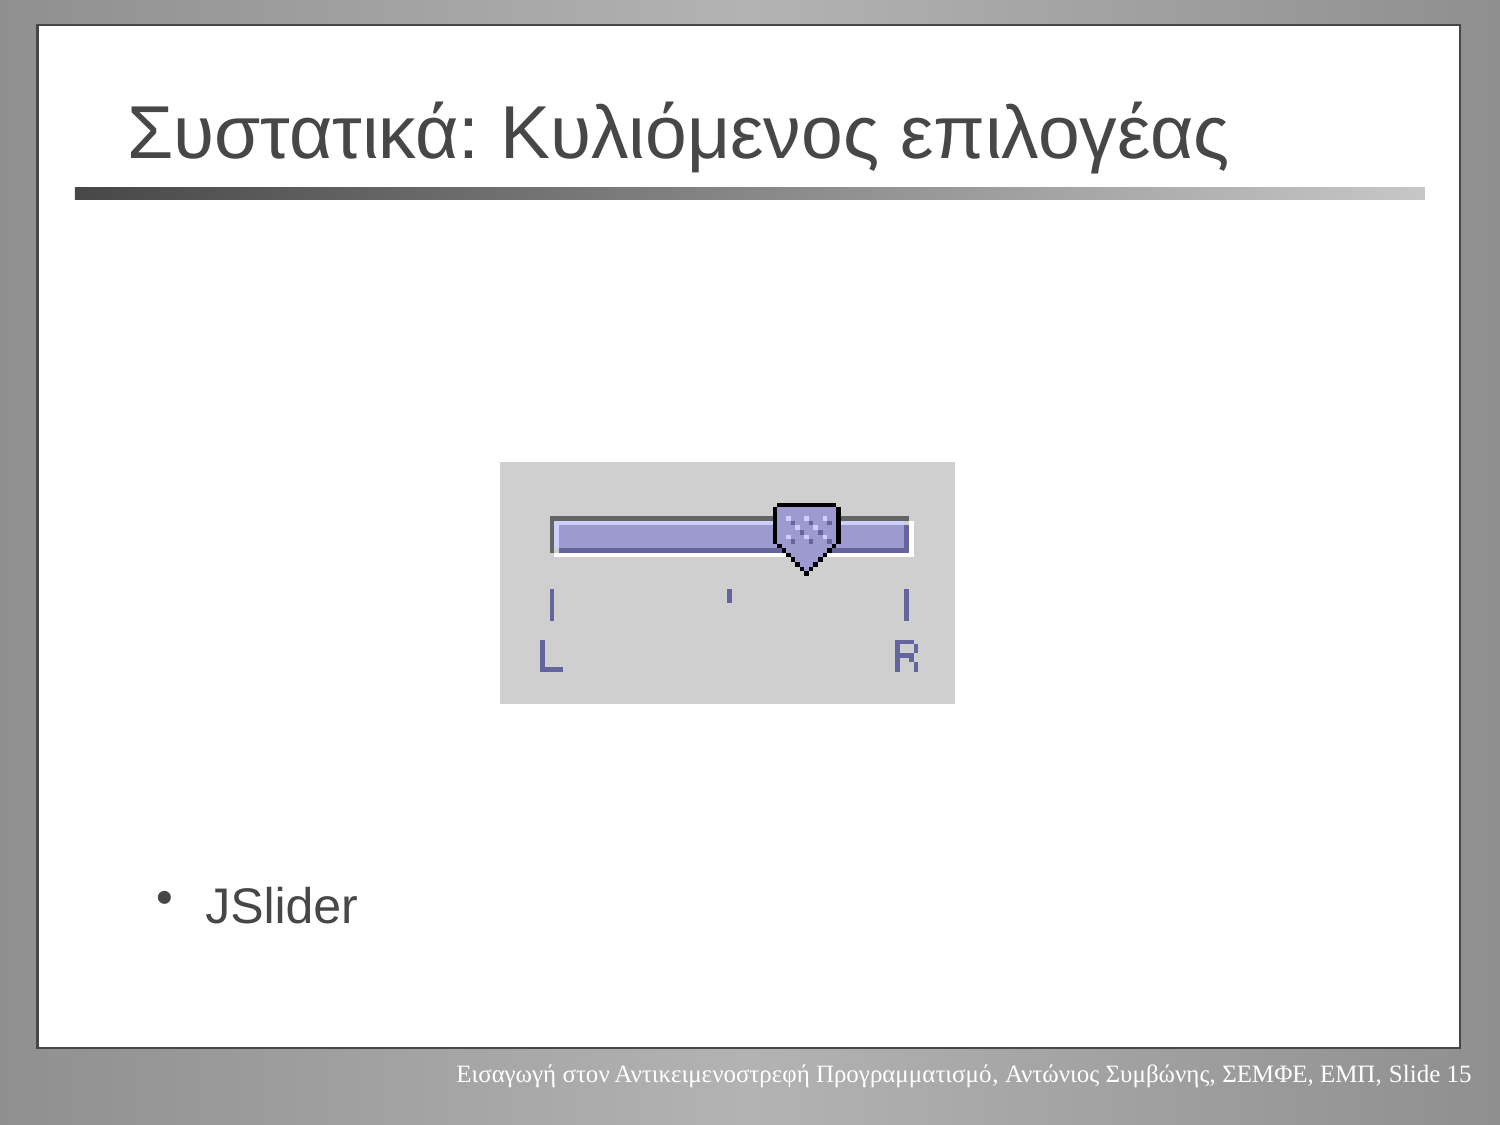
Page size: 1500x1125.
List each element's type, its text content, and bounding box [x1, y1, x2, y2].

text_box JSlider [141, 866, 373, 941]
picture [499, 462, 955, 704]
title Συστατικά: Κυλιόμενος επιλογέας [112, 82, 1388, 175]
